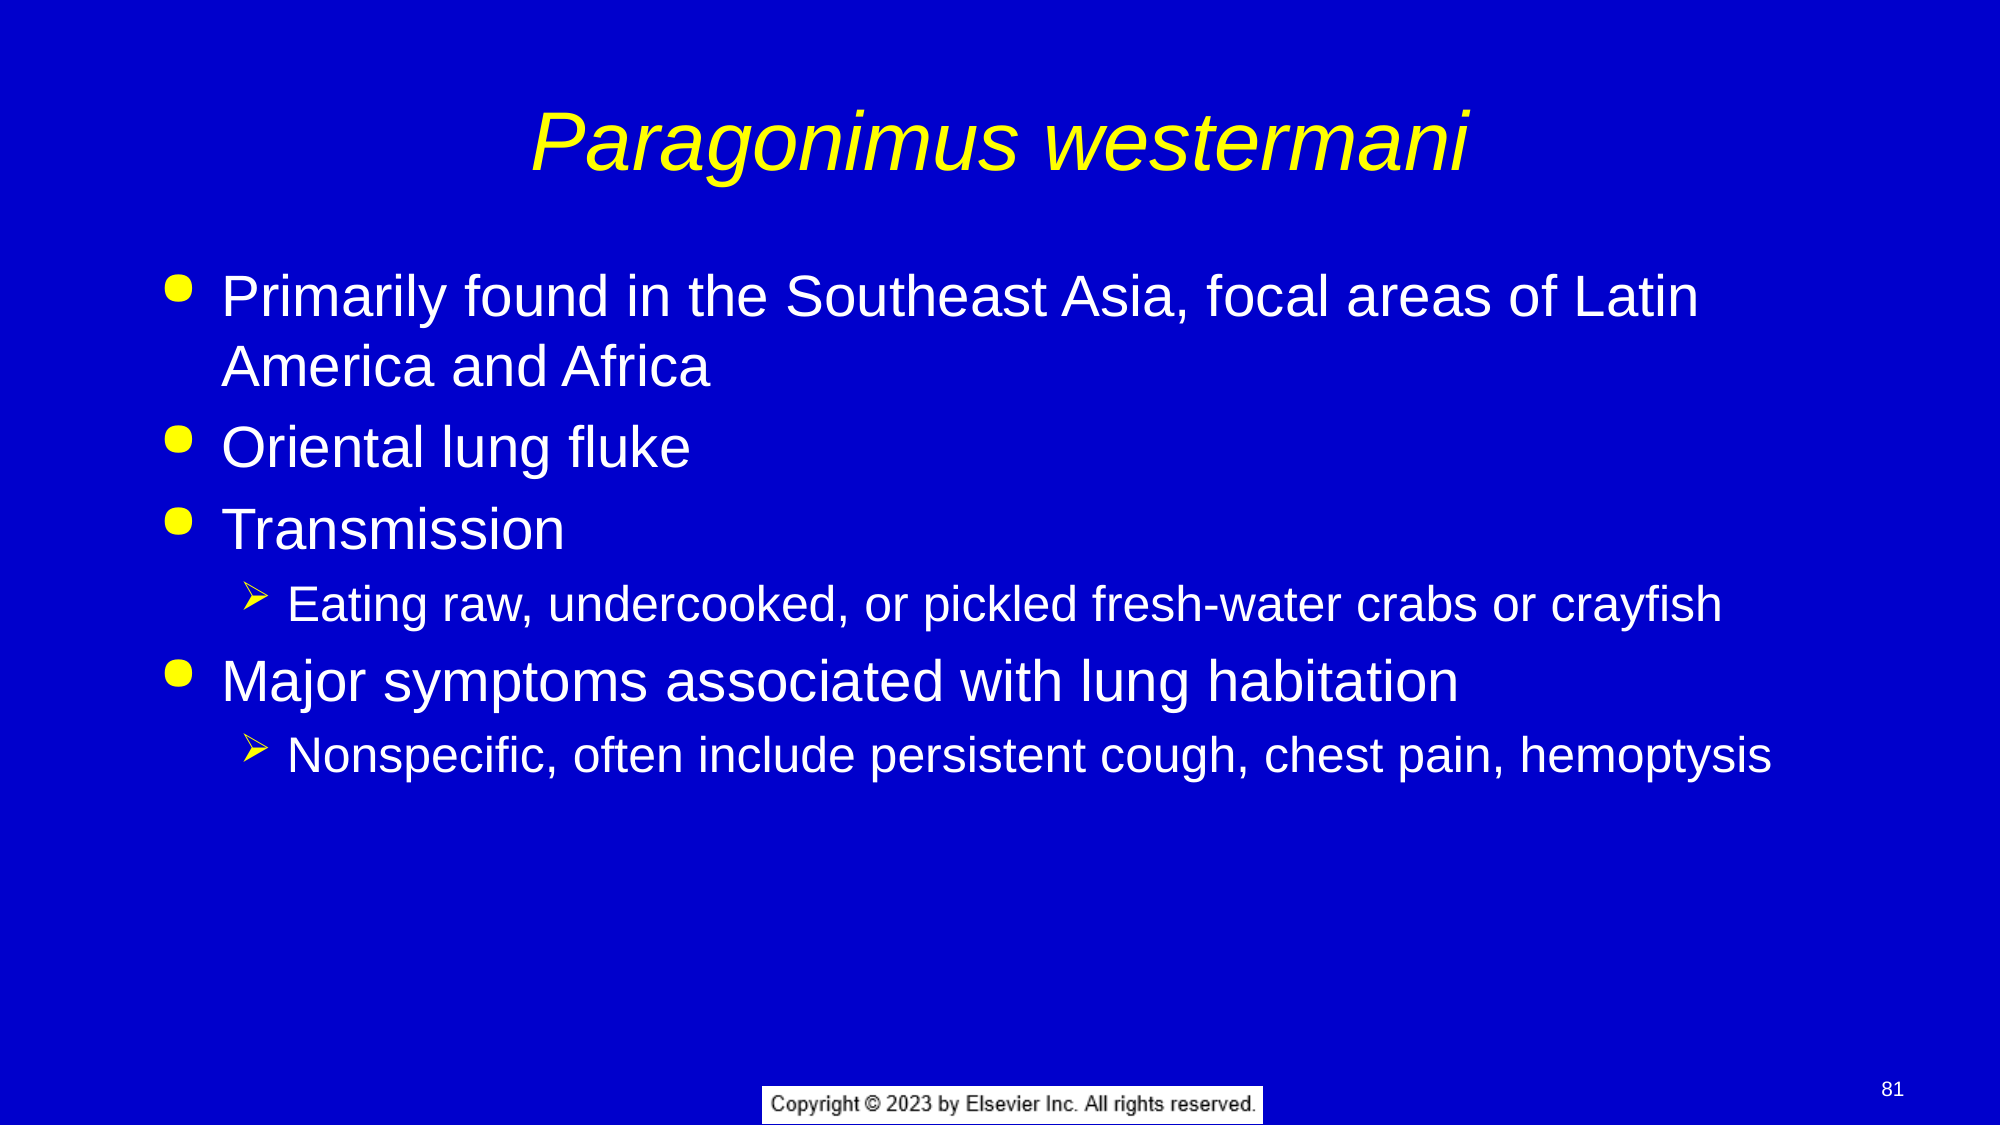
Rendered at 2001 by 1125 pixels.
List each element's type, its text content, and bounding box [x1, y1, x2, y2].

title Paragonimus westermani [149, 37, 1851, 238]
picture [762, 1086, 1263, 1124]
list Primarily found in the Southeast Asia, focal areas of Latin America and Africa Oriental lung fluke Transmission Eating raw, undercooked, or pickled fresh-water crabs or crayfish Major symptoms associated with lung habitation Nonspecific, often include persistent cough, chest pain, hemoptysis [149, 249, 1851, 982]
